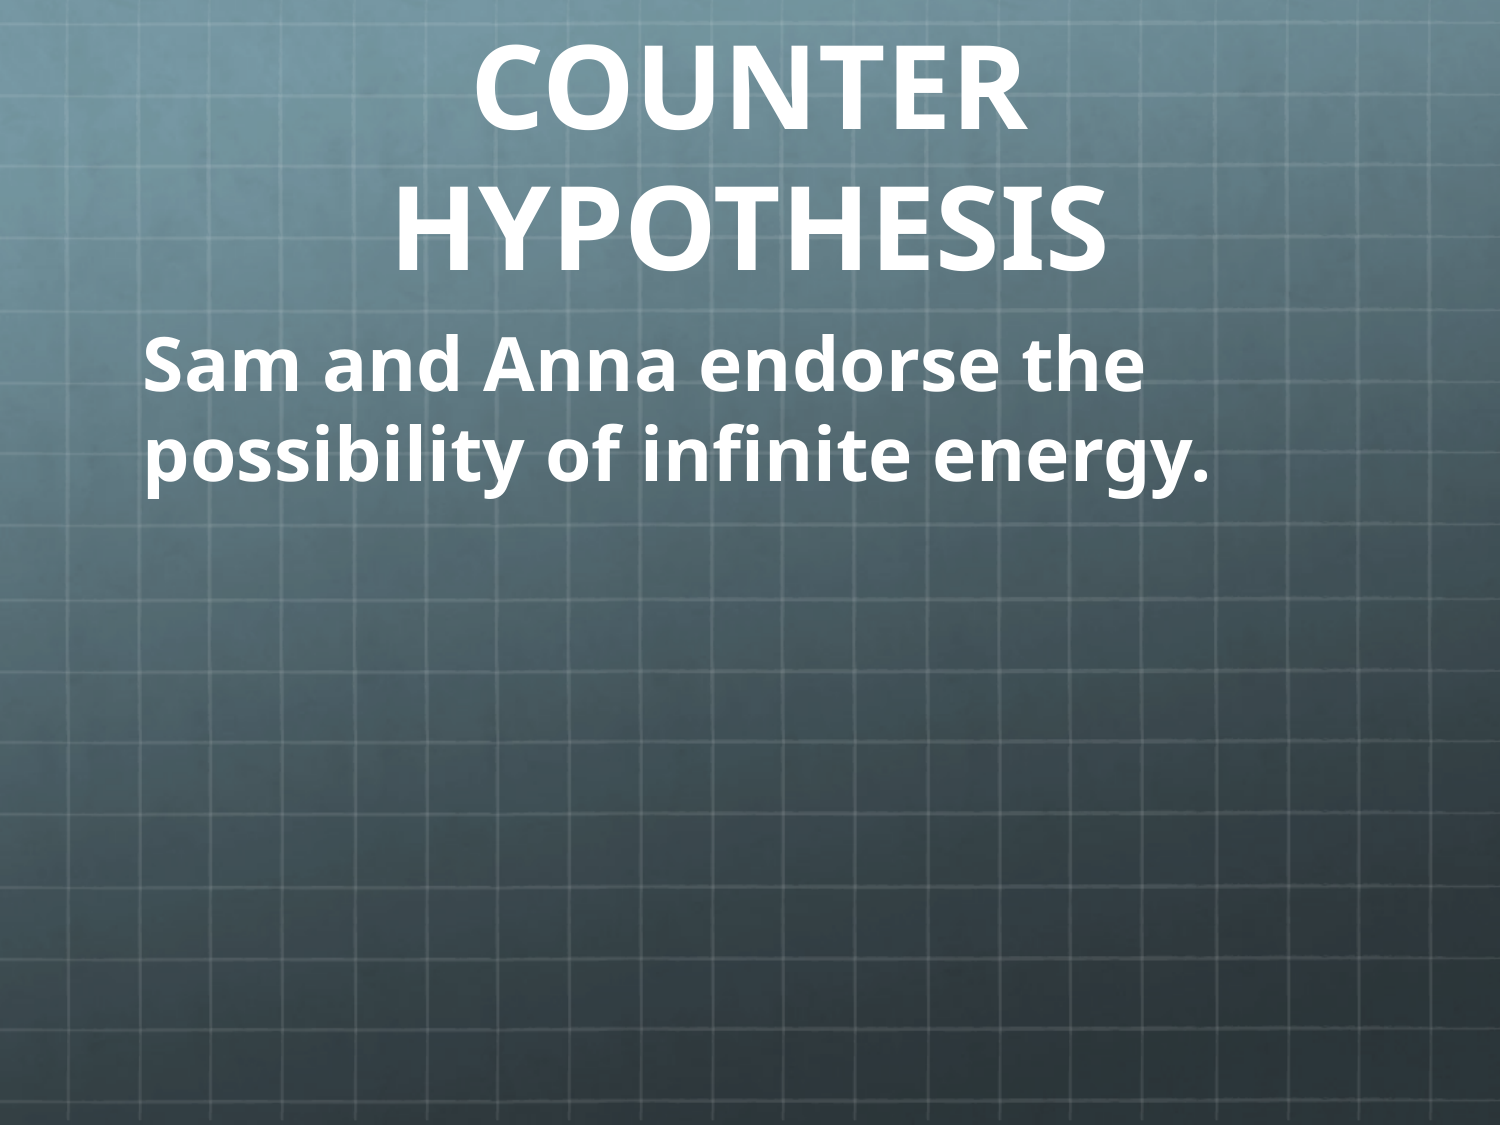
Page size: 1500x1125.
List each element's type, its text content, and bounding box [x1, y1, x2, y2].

picture [0, 0, 1500, 1125]
title COUNTER HYPOTHESIS [127, 17, 1372, 289]
list Sam and Anna endorse the possibility of infinite energy. [127, 308, 1372, 958]
